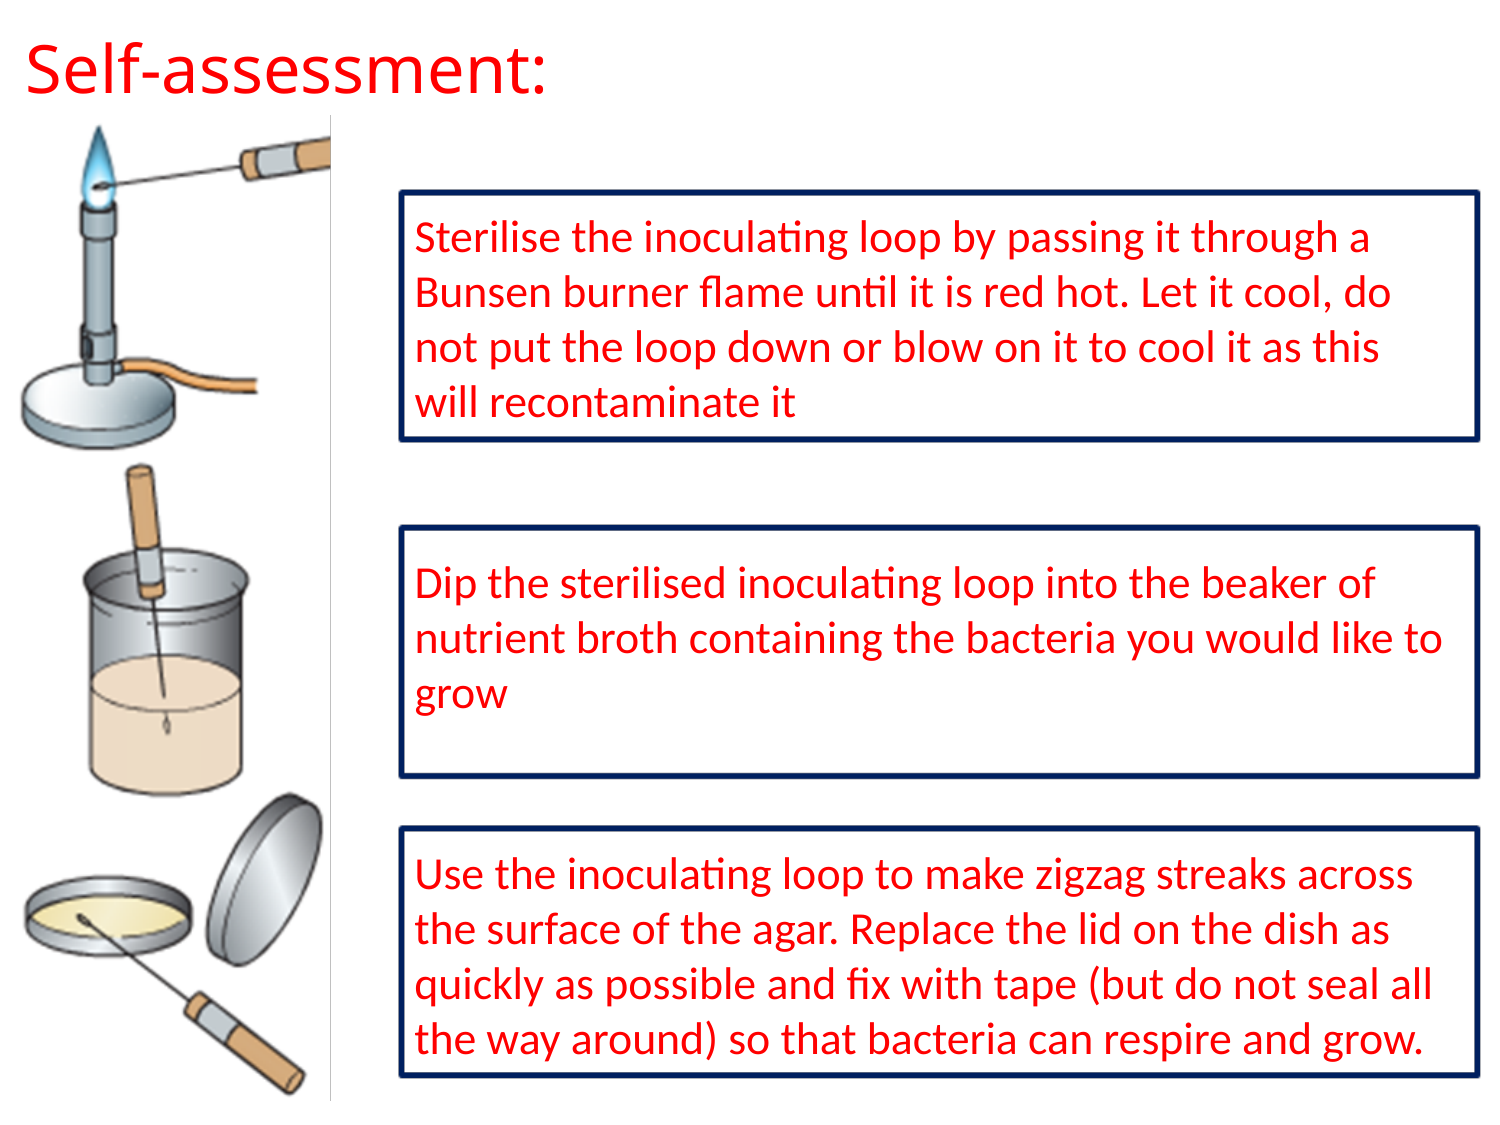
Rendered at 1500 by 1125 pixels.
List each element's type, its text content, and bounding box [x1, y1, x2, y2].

text_box Self-assessment: [11, 19, 699, 115]
picture [11, 115, 1489, 1101]
